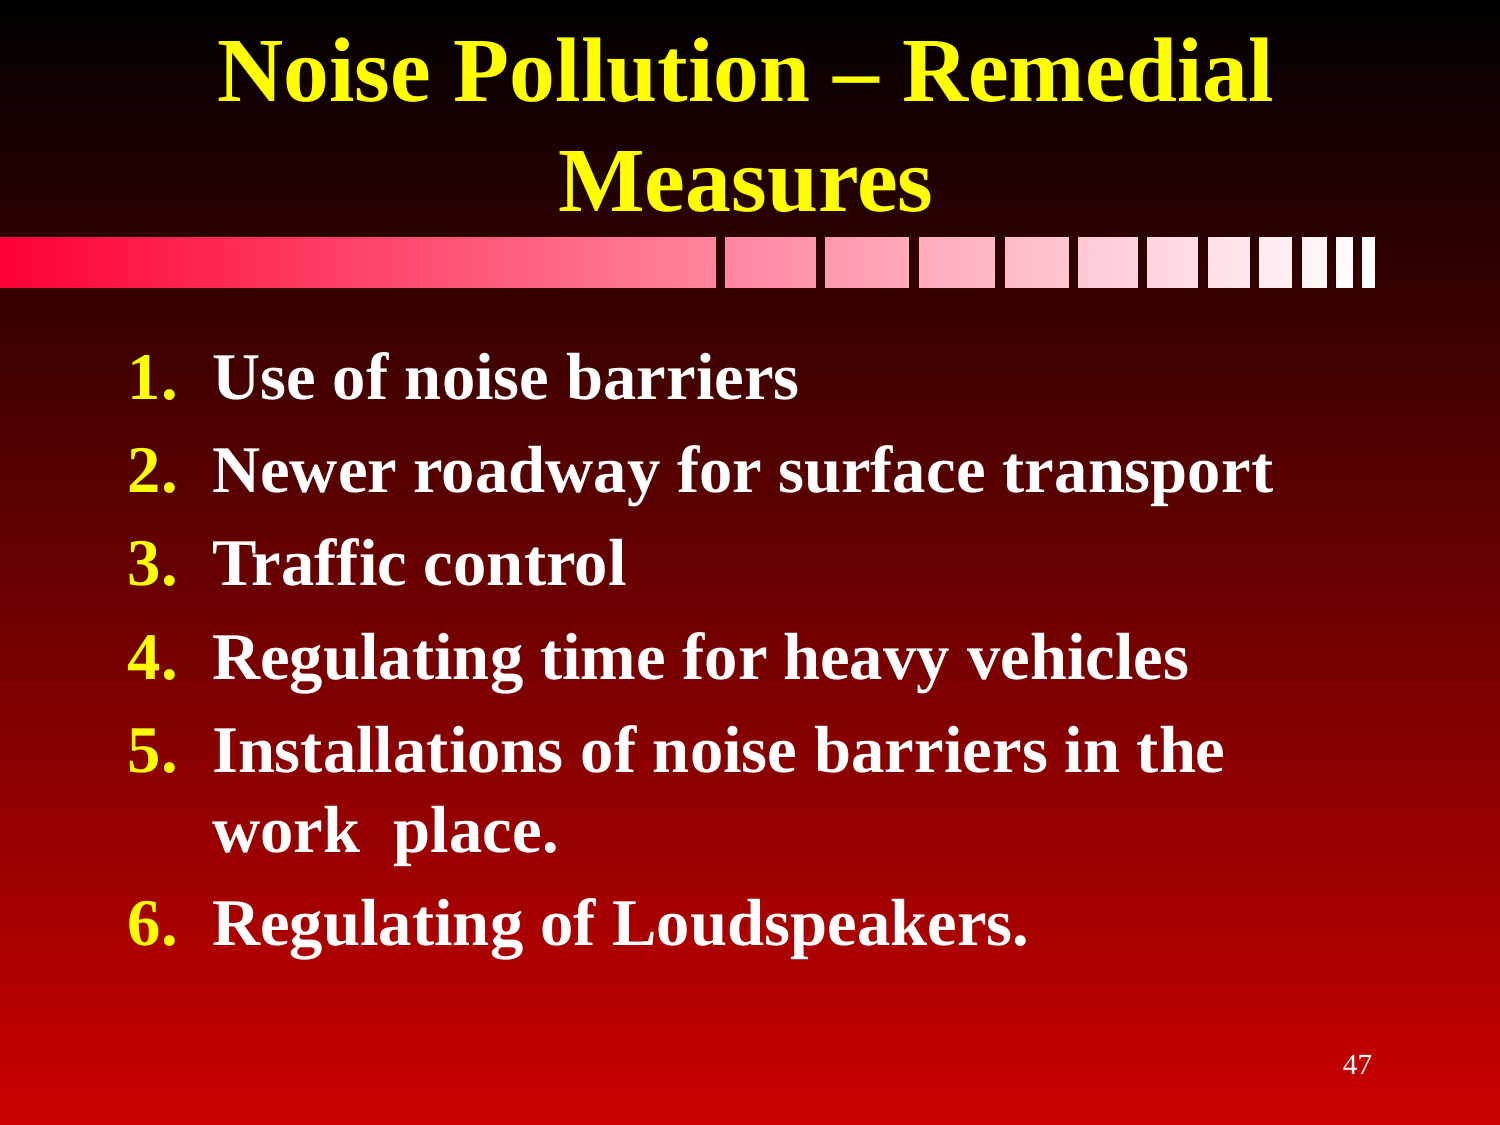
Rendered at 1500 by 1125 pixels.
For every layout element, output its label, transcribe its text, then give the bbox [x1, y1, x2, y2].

list Use of noise barriers Newer roadway for surface transport Traffic control Regulating time for heavy vehicles Installations of noise barriers in the work place. Regulating of Loudspeakers. [112, 324, 1388, 1000]
slide_number 47 [1074, 1025, 1388, 1100]
title Noise Pollution – Remedial Measures [110, 53, 1383, 238]
